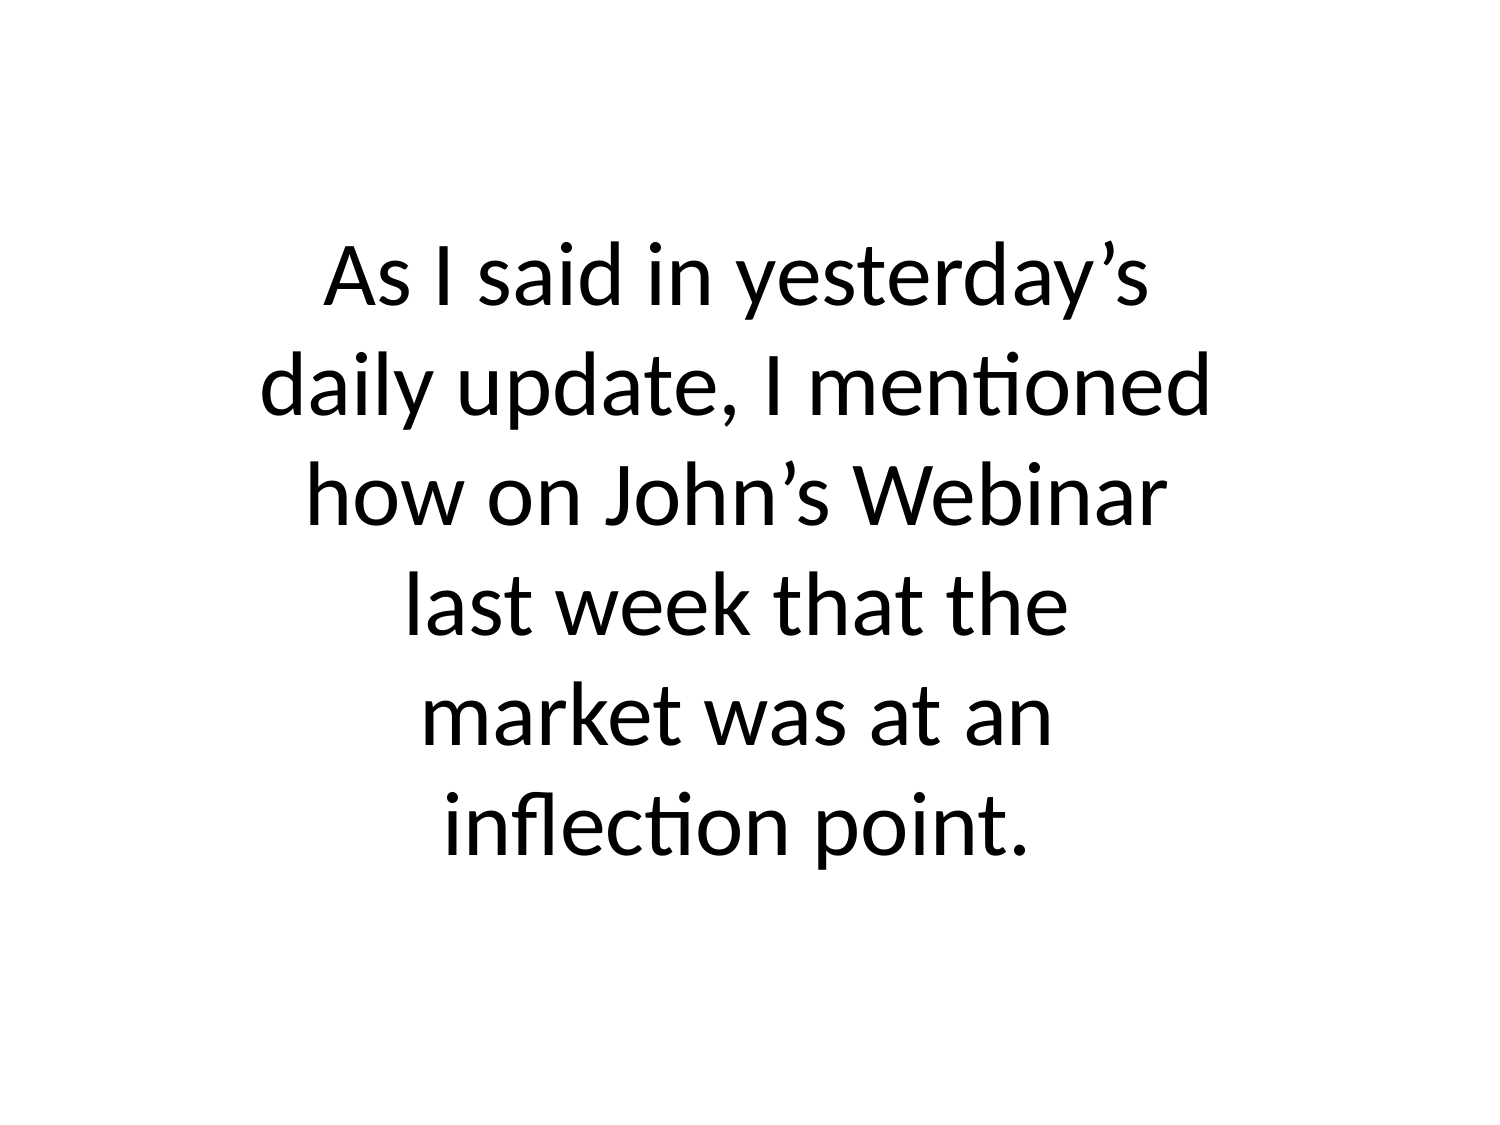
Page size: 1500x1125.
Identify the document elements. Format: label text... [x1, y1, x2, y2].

title As I said in yesterday’s daily update, I mentioned how on John’s Webinar last week that the market was at an inflection point. [0, 0, 1475, 1088]
